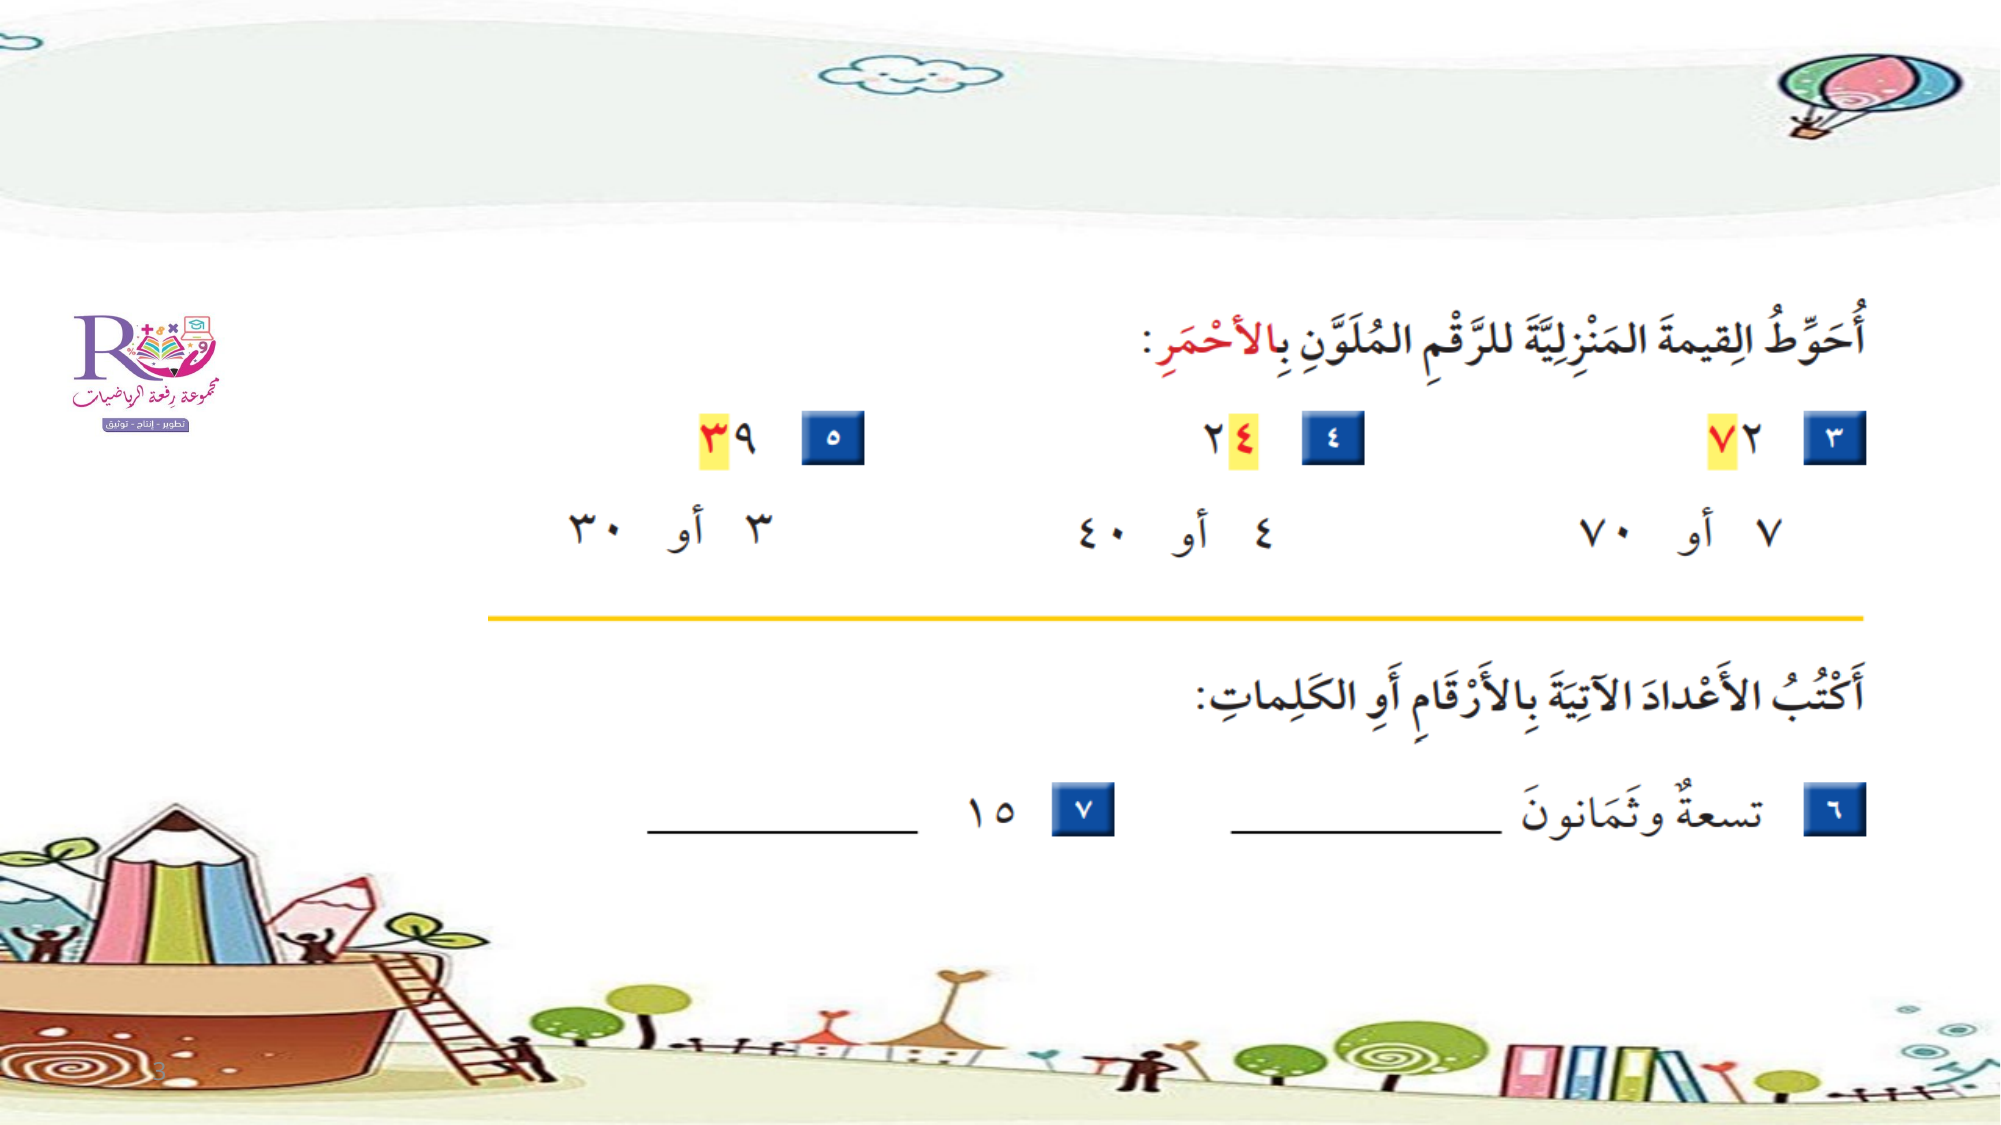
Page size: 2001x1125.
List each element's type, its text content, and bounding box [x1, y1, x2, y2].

picture [0, 0, 2001, 1125]
slide_number 3 [137, 1042, 588, 1103]
